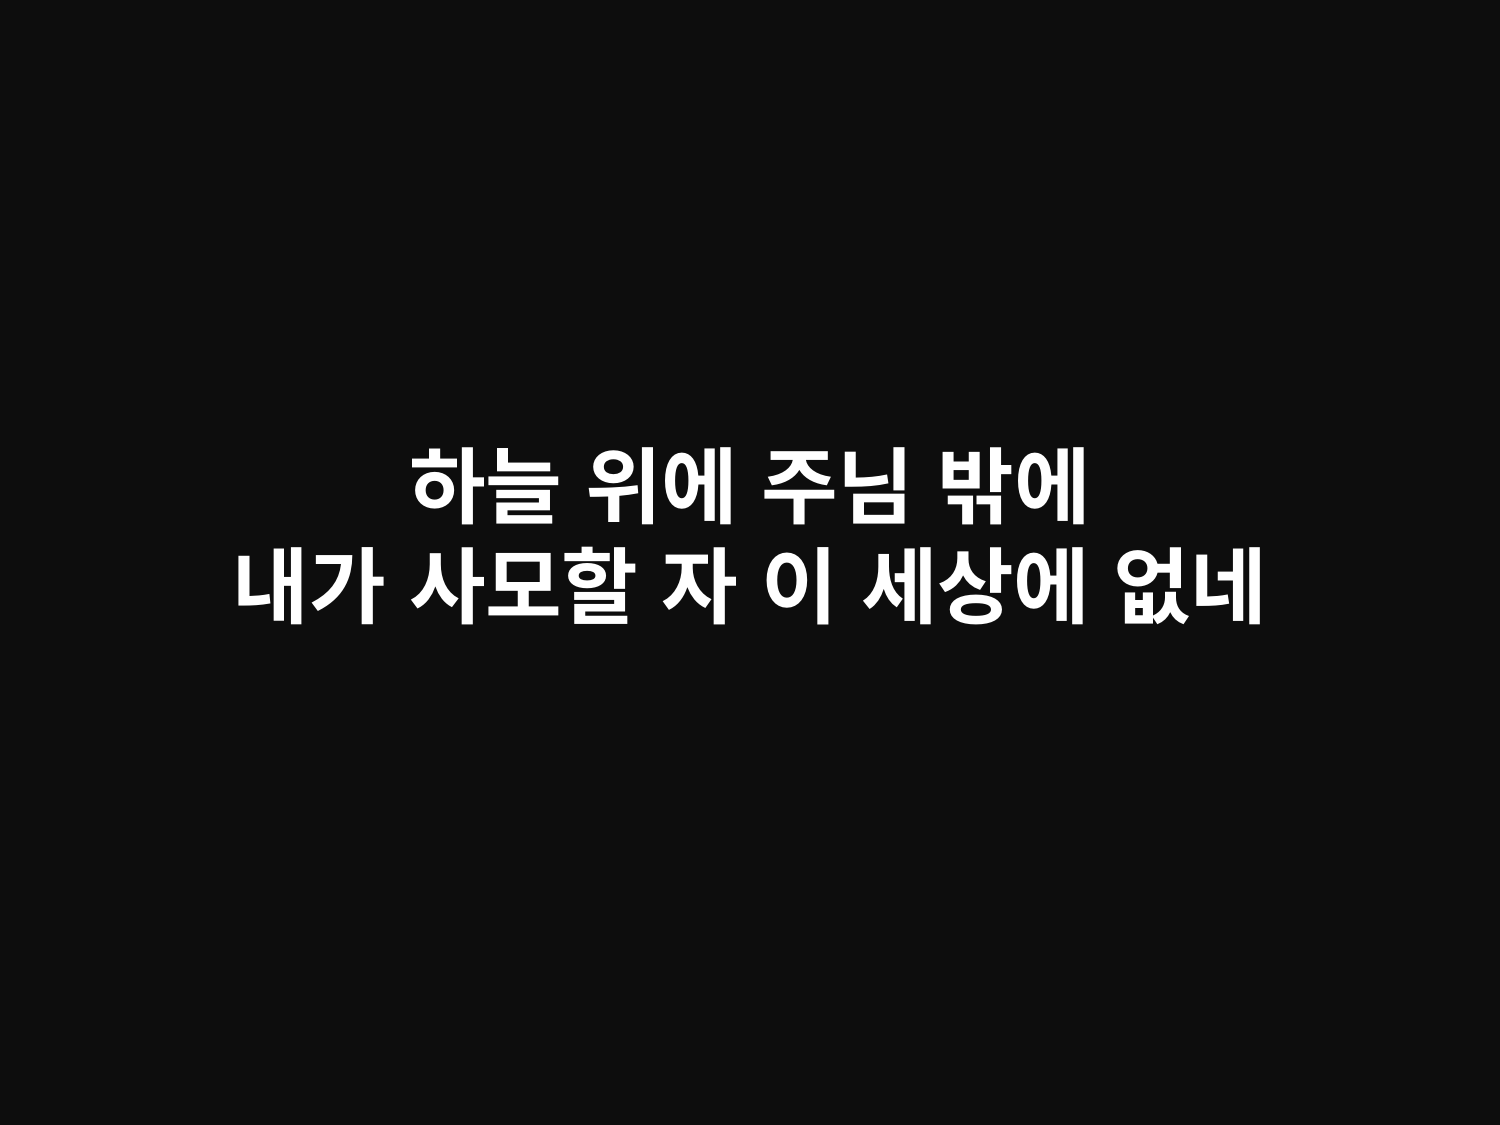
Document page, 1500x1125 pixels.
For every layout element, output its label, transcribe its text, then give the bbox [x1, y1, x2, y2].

title 하늘 위에 주님 밖에 내가 사모할 자 이 세상에 없네 [75, 45, 1425, 1024]
